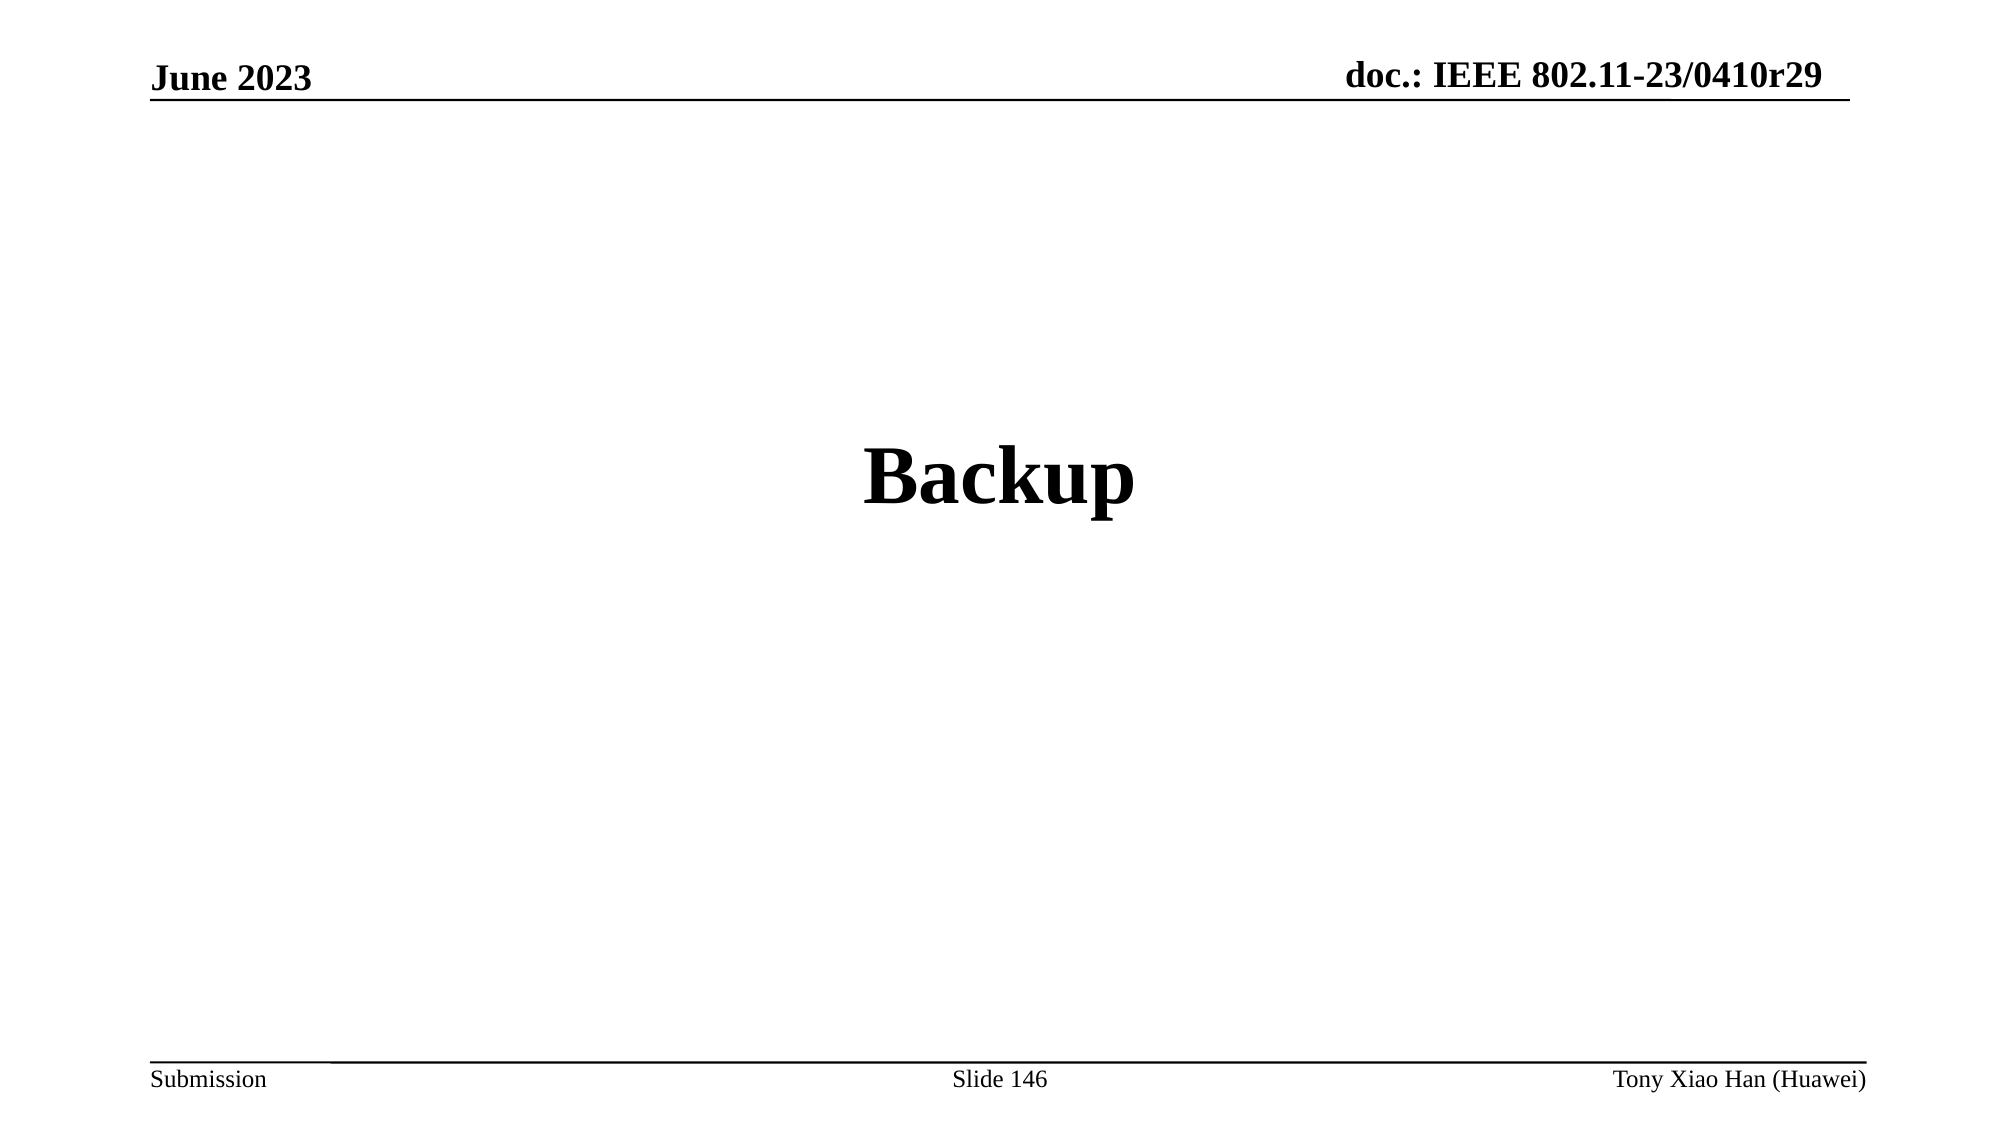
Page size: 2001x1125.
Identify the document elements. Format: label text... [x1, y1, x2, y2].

text_box Backup [331, 412, 1669, 950]
